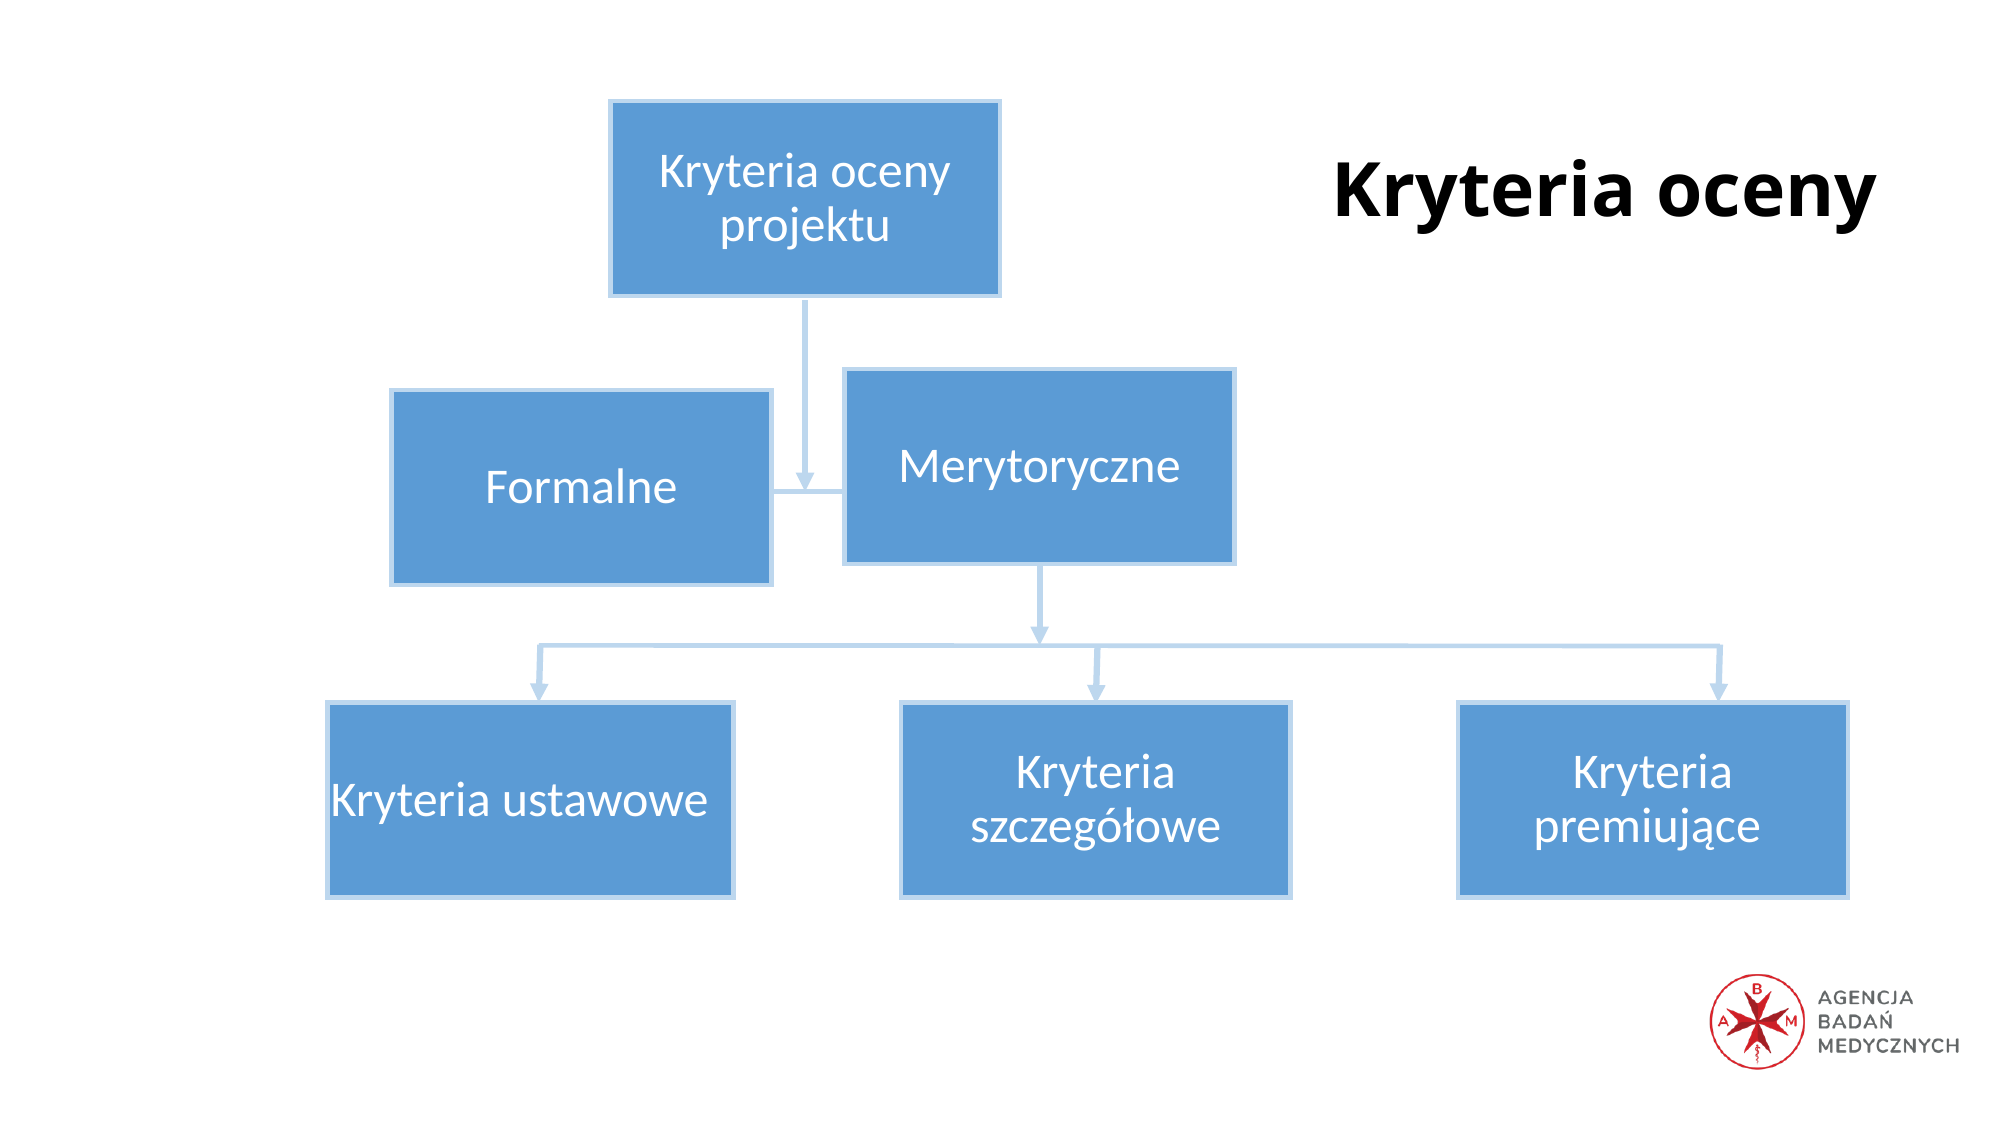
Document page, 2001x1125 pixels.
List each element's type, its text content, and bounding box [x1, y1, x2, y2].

text_box Kryteria premiujące [1457, 701, 1849, 898]
text_box Kryteria ustawowe [326, 702, 735, 899]
text_box Kryteria szczegółowe [900, 701, 1292, 898]
text_box Kryteria oceny projektu [609, 100, 1001, 297]
text_box Formalne [390, 389, 772, 586]
text_box Merytoryczne [844, 368, 1236, 565]
text_box Kryteria oceny [1114, 88, 2000, 329]
picture [1696, 946, 1969, 1096]
